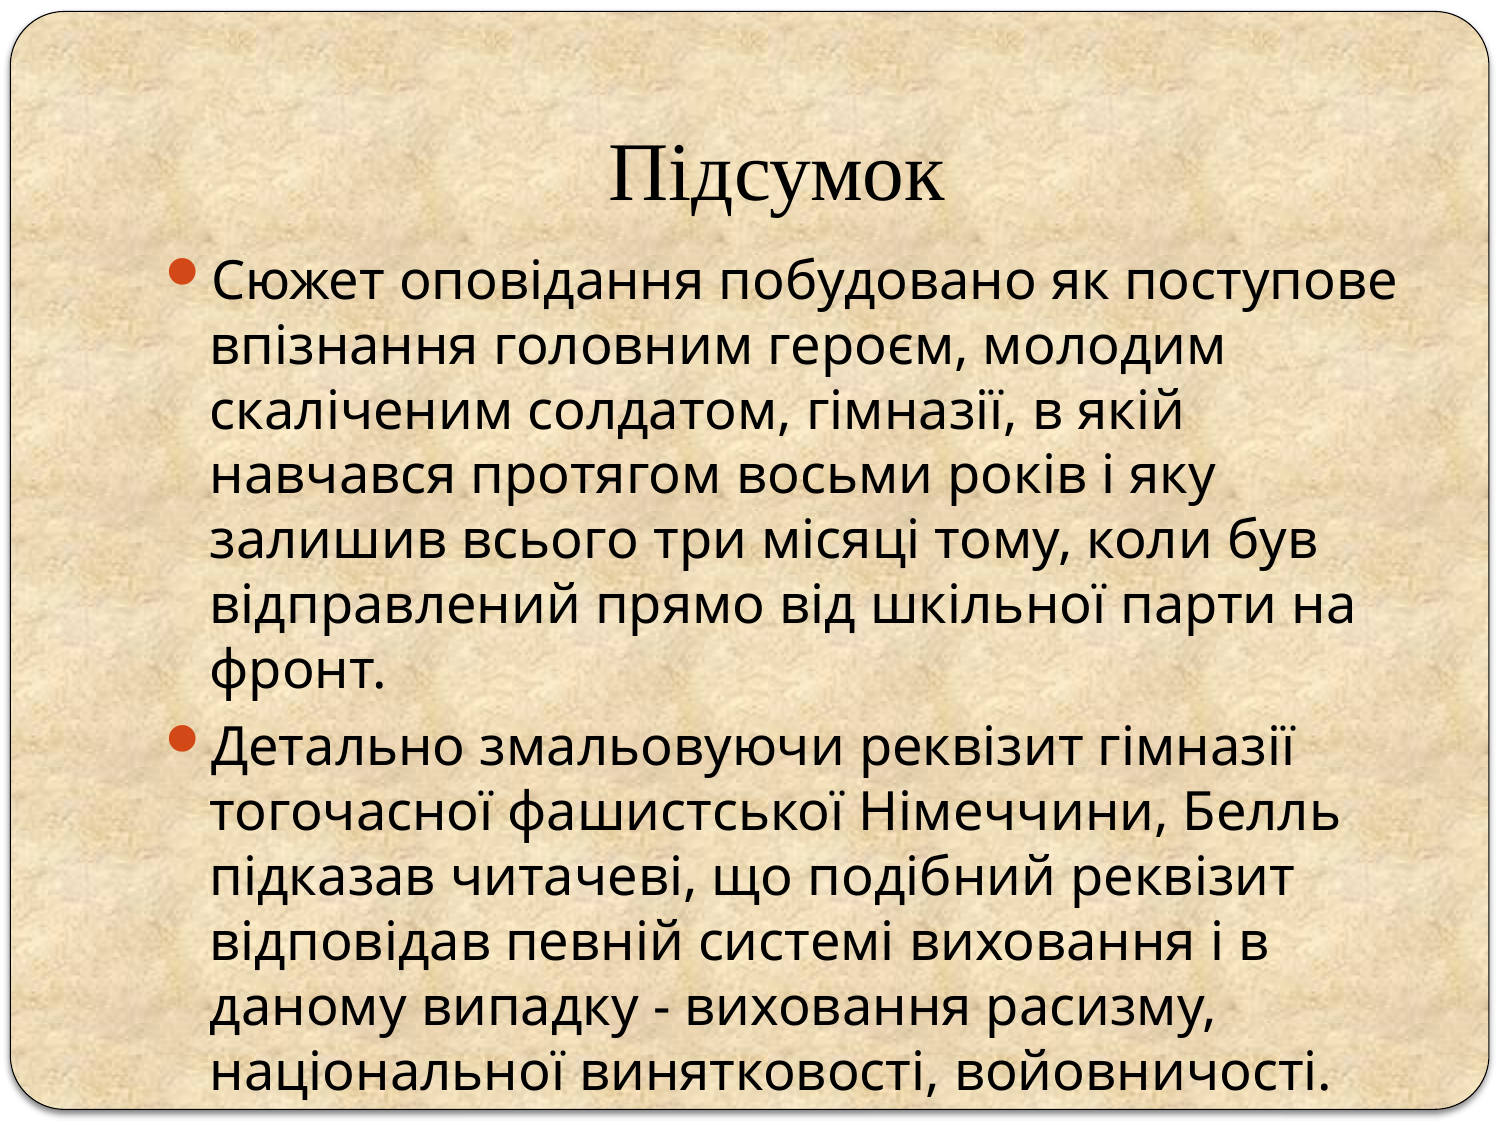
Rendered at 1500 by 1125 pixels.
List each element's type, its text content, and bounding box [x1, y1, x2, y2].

title Підсумок [149, 44, 1426, 233]
picture [11, 12, 1488, 1108]
list Сюжет оповідання побудовано як поступове впізнання головним героєм, молодим скаліченим солдатом, гімназії, в якій навчався протягом восьми років і яку залишив всього три місяці тому, коли був відправлений прямо від шкільної парти на фронт. Детально змальовуючи реквізит гімназії тогочасної фашистської Німеччини, Белль підказав читачеві, що подібний реквізит відповідав певній системі виховання і в даному випадку - виховання расизму, національної винятковості, войовничості. [149, 237, 1426, 988]
